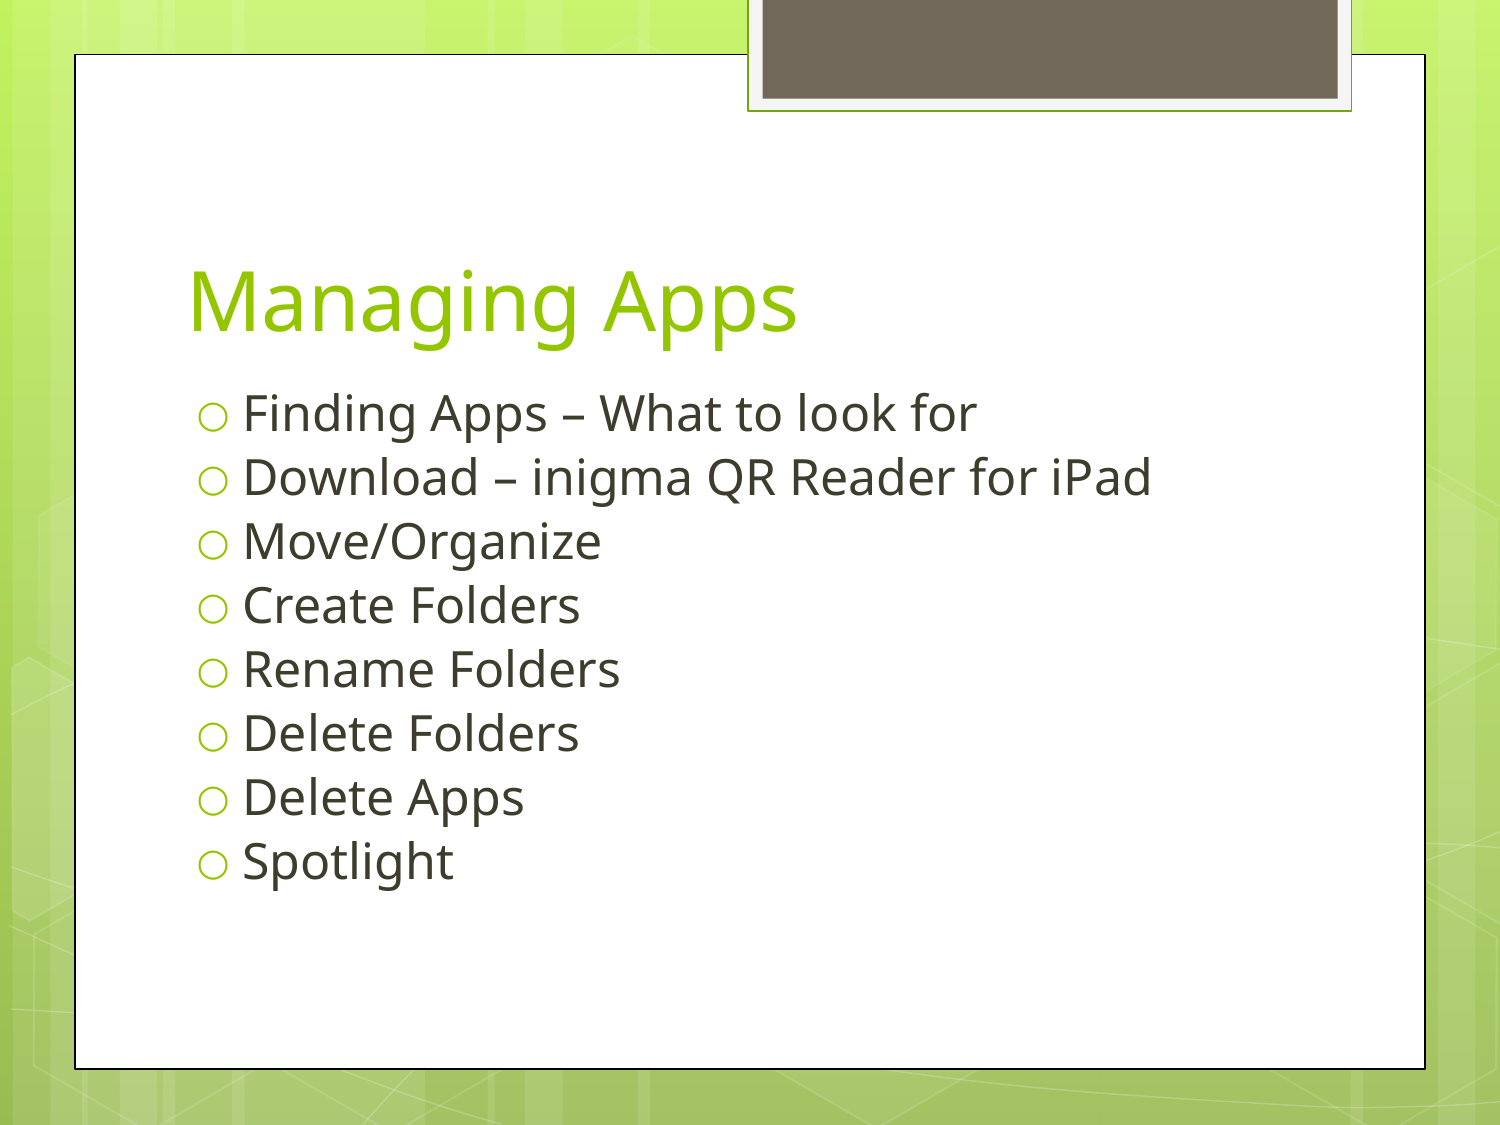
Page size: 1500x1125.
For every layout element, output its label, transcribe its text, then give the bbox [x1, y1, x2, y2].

list Finding Apps – What to look for Download – inigma QR Reader for iPad Move/Organize Create Folders Rename Folders Delete Folders Delete Apps Spotlight [171, 381, 1283, 957]
title Managing Apps [171, 168, 1324, 357]
